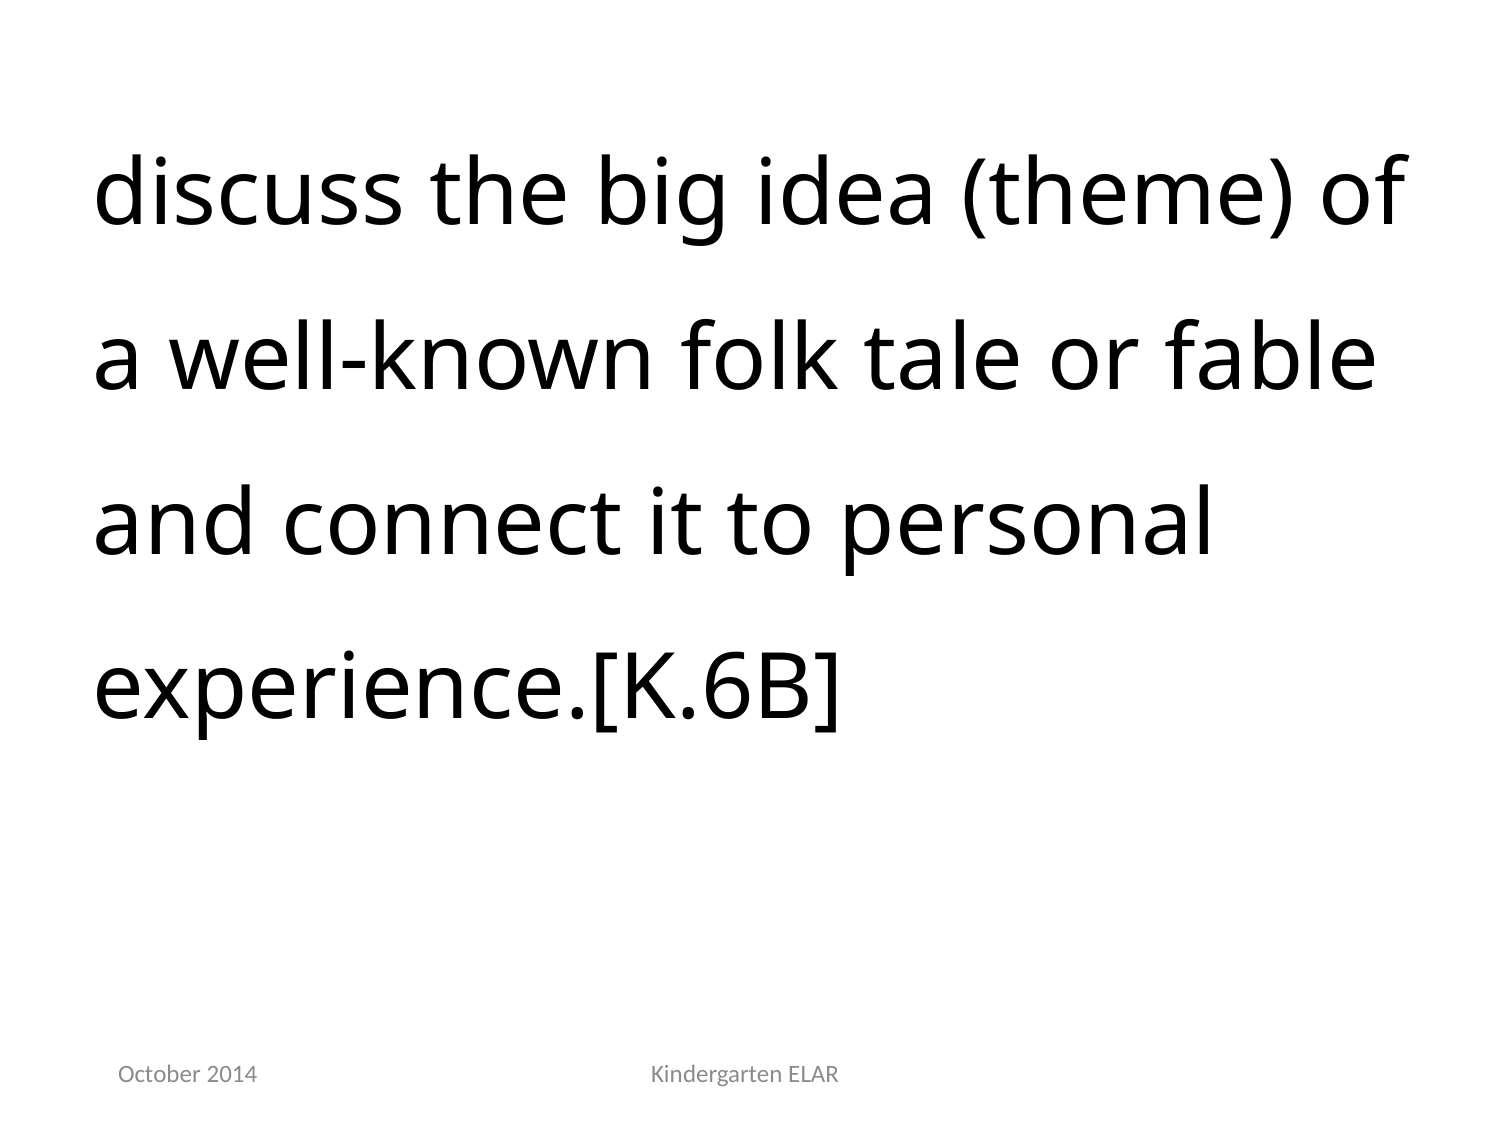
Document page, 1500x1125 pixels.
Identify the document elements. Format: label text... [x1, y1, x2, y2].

subtitle discuss the big idea (theme) of a well-known folk tale or fable and connect it to personal experience.[K.6B] [78, 70, 1429, 1014]
footer Kindergarten ELAR [492, 1042, 999, 1103]
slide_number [103, 1042, 441, 1103]
